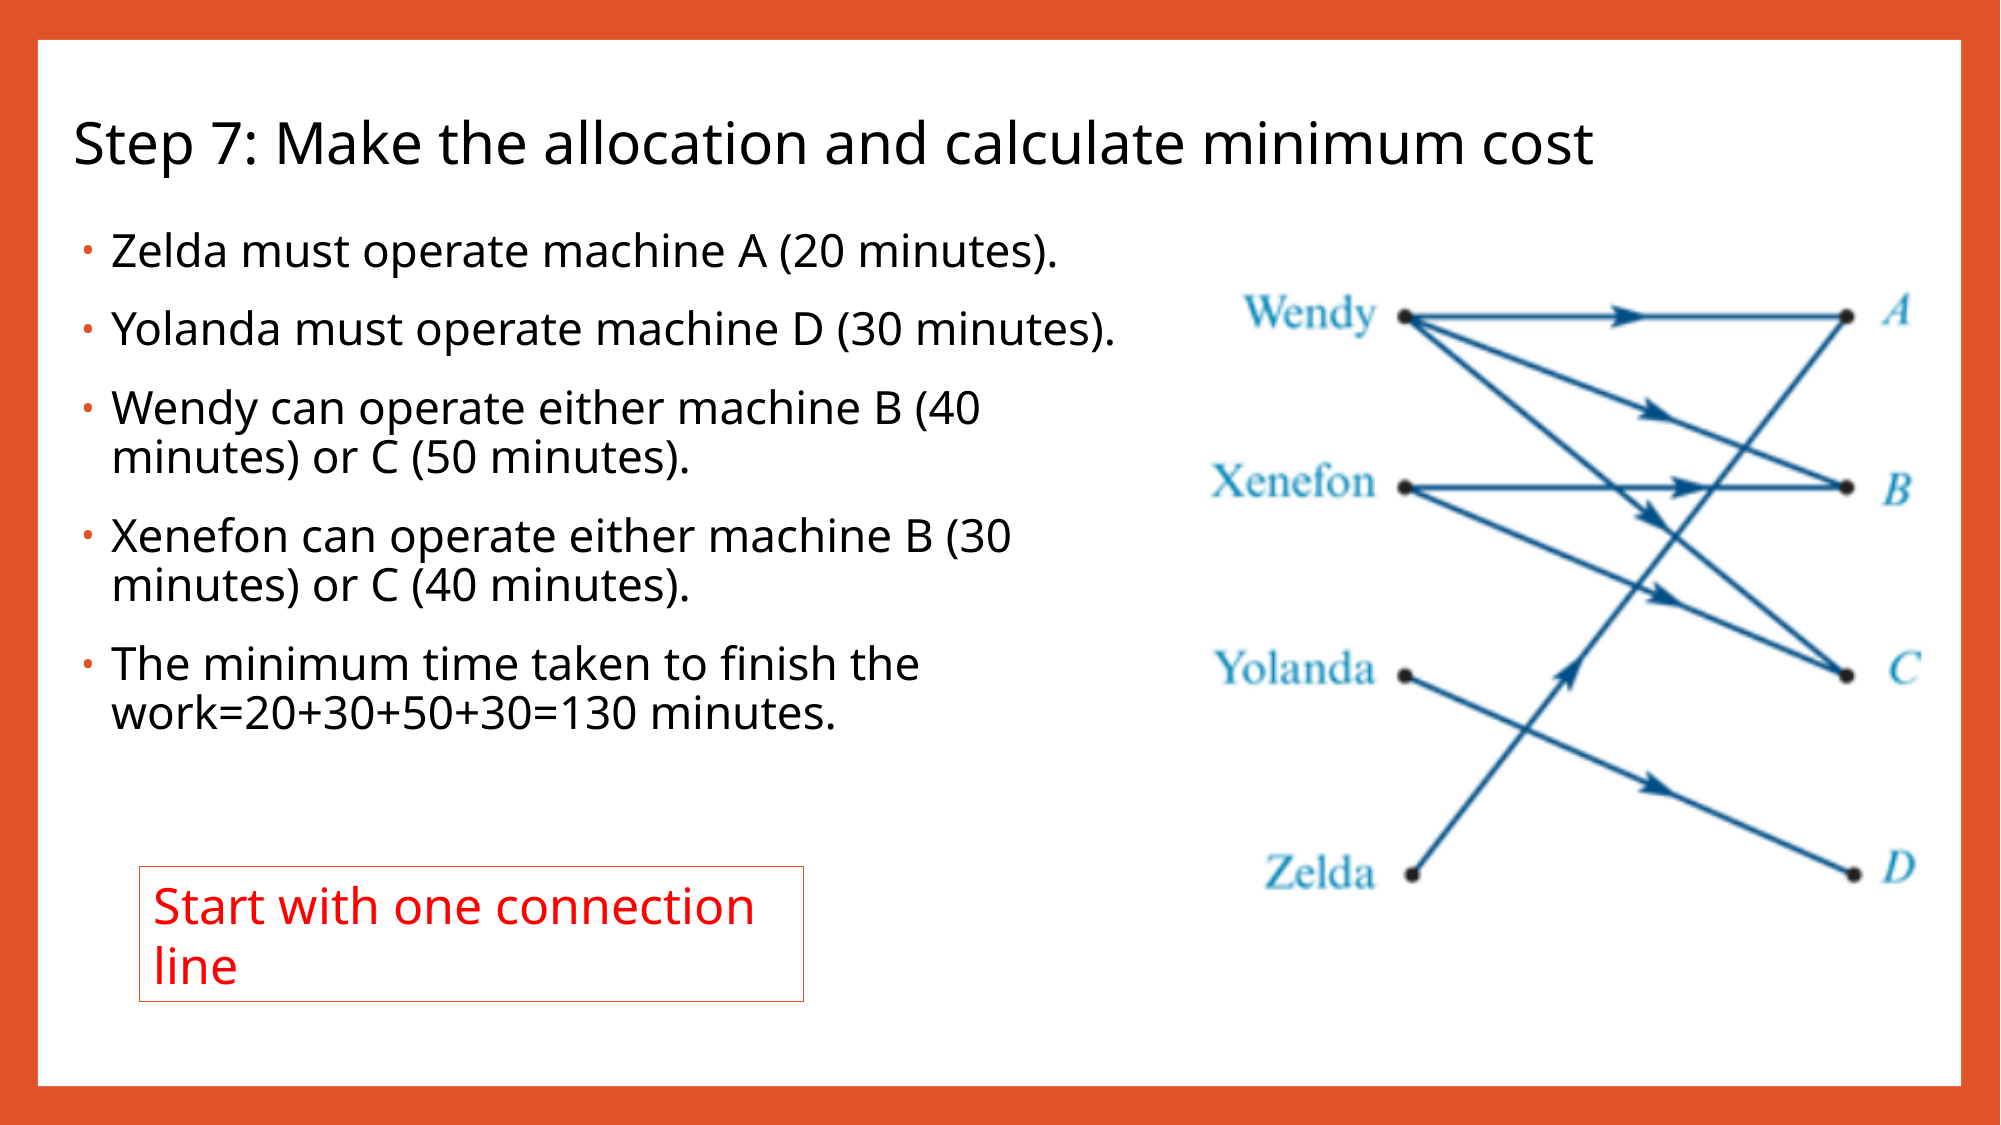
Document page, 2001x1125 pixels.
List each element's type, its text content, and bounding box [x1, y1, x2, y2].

title Step 7: Make the allocation and calculate minimum cost [58, 71, 1960, 221]
text_box Start with one connection line [139, 866, 804, 1002]
list Zelda must operate machine A (20 minutes). Yolanda must operate machine D (30 minutes). Wendy can operate either machine B (40 minutes) or C (50 minutes). Xenefon can operate either machine B (30 minutes) or C (40 minutes). The minimum time taken to finish the work=20+30+50+30=130 minutes. [58, 220, 1137, 1061]
picture [1194, 259, 1942, 919]
